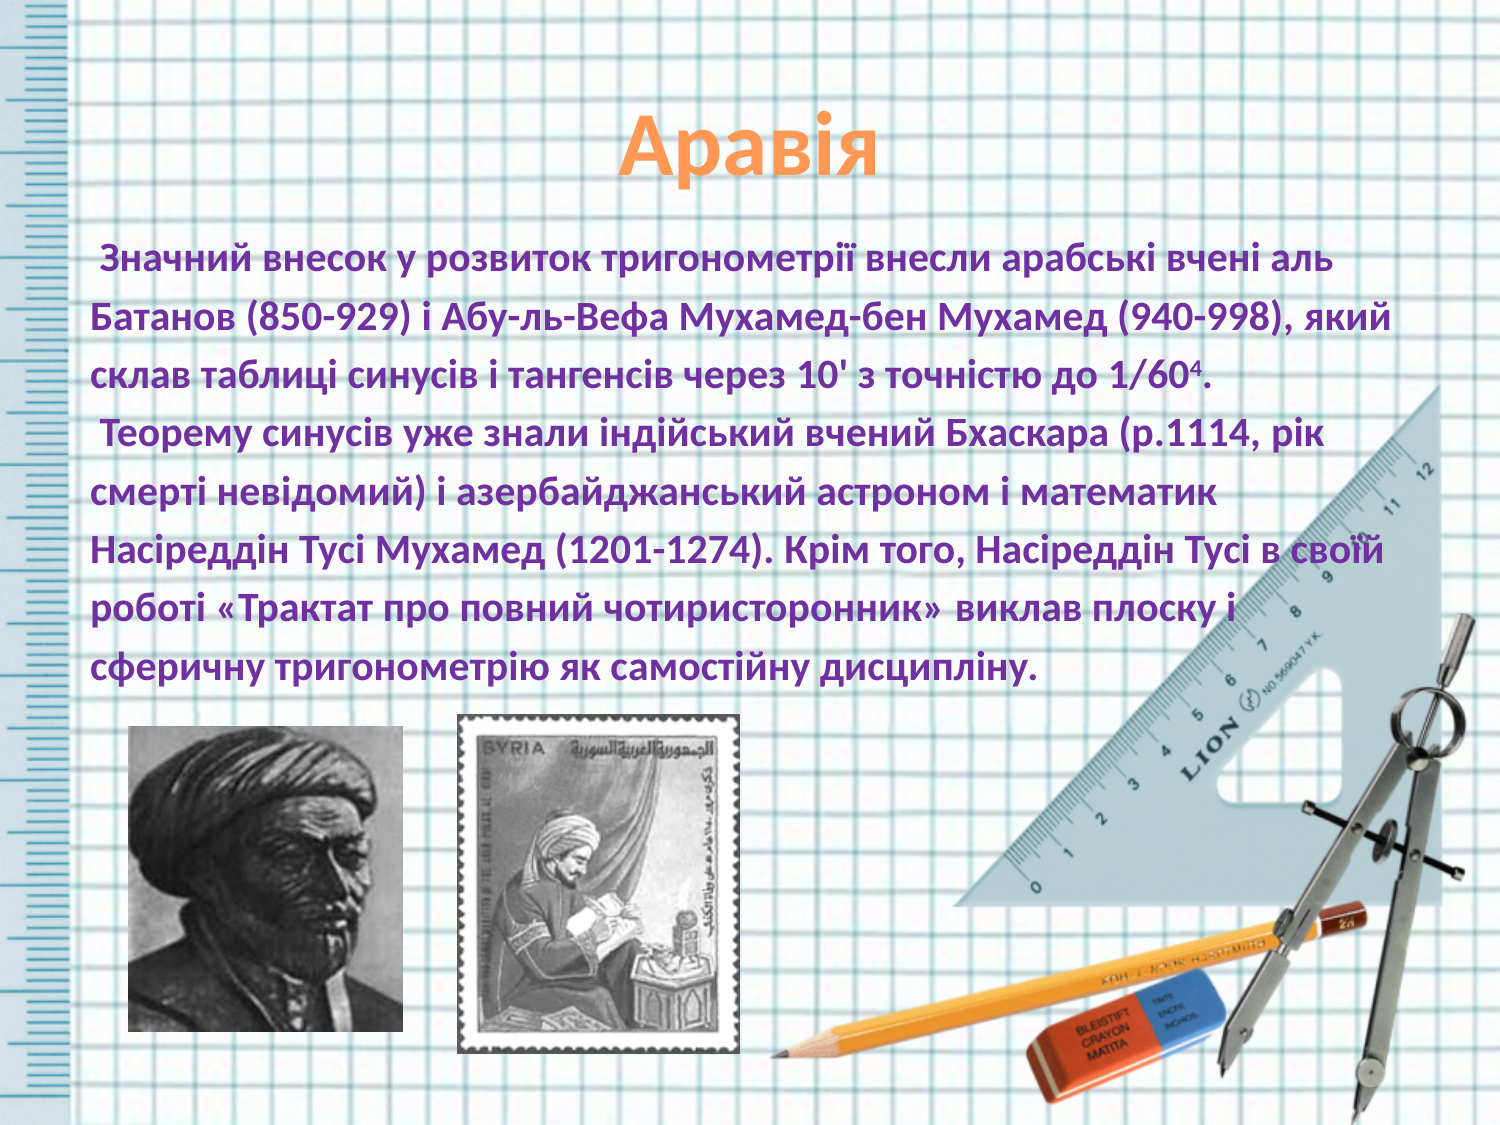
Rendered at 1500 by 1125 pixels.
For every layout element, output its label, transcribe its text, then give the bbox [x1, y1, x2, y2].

picture [0, 0, 1500, 1125]
title Аравія [74, 44, 1426, 222]
list Значний внесок у розвиток тригонометрії внесли арабські вчені аль Батанов (850-929) і Абу-ль-Вефа Мухамед-бен Мухамед (940-998), який склав таблиці синусів і тангенсів через 10' з точністю до 1/604. Теорему синусів уже знали індійський вчений Бхаскара (р.1114, рік смерті невідомий) і азербайджанський астроном і математик Насіреддін Тусі Мухамед (1201-1274). Крім того, Насіреддін Тусі в своїй роботі «Трактат про повний чотиристоронник» виклав плоску і сферичну тригонометрію як самостійну дисципліну. [74, 222, 1426, 1006]
